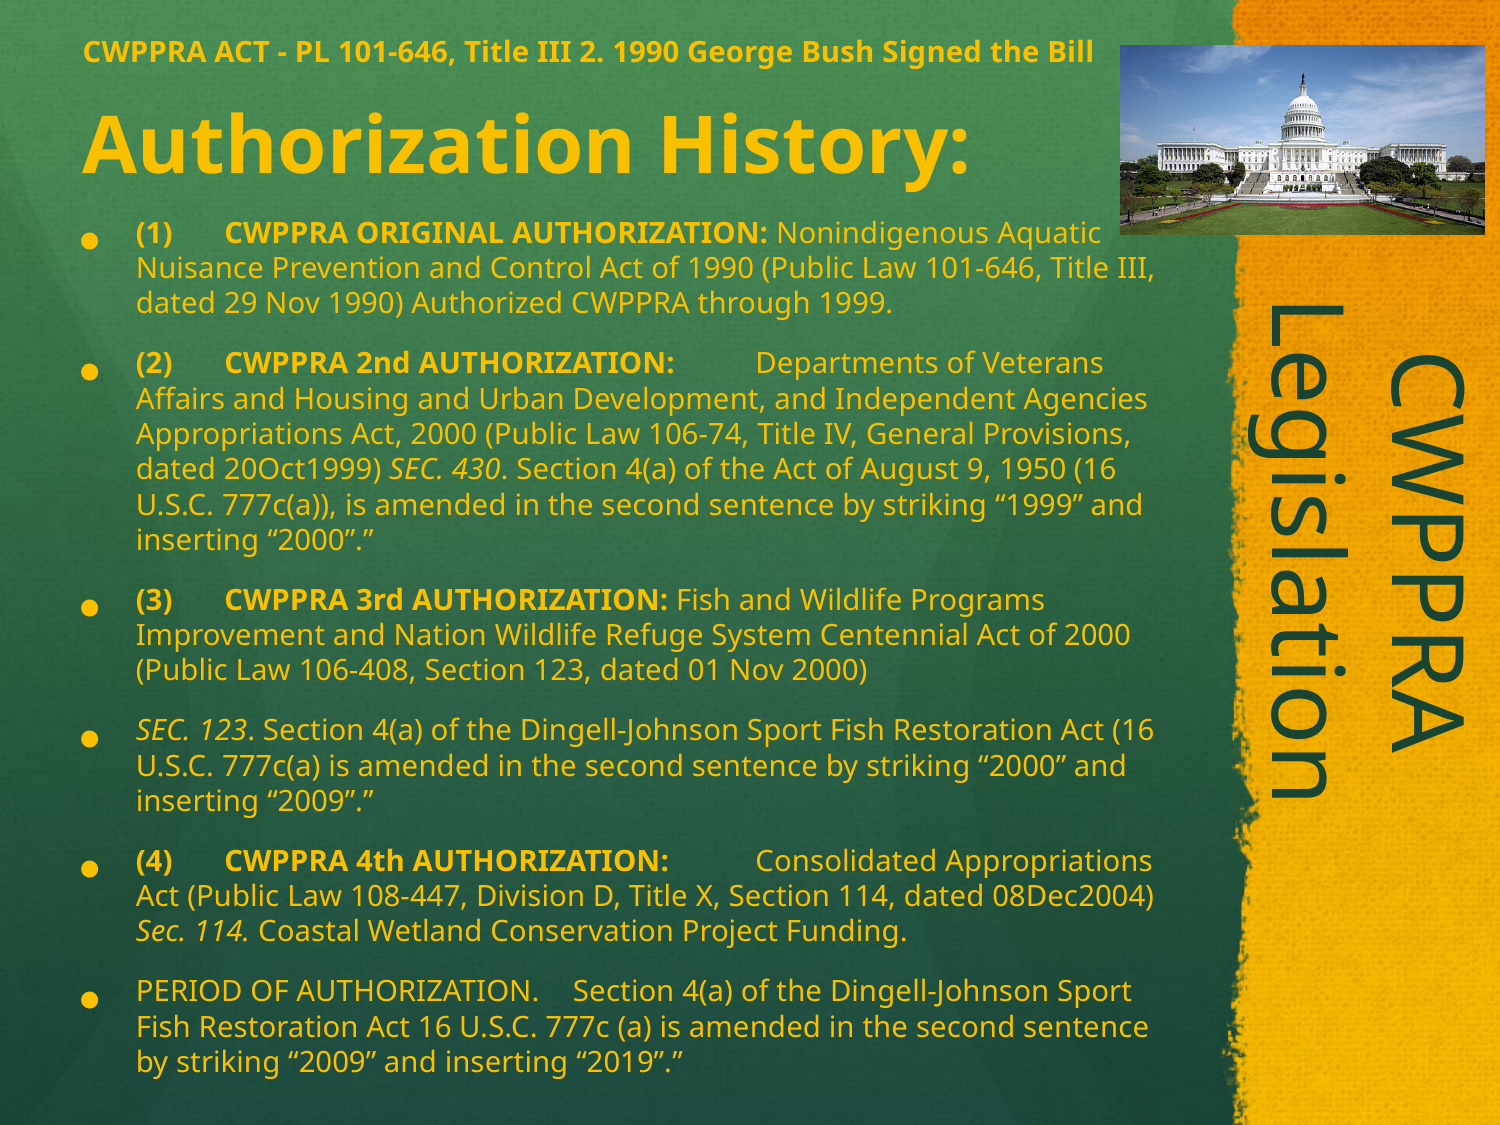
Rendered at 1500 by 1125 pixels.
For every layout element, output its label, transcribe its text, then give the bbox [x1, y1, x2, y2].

picture [0, 0, 1500, 1125]
title CWPPRA Legislation [1250, 254, 1496, 1029]
list CWPPRA ACT - PL 101-646, Title III 2. 1990 George Bush Signed the Bill Authorization History: (1) CWPPRA ORIGINAL AUTHORIZATION: Nonindigenous Aquatic Nuisance Prevention and Control Act of 1990 (Public Law 101-646, Title III, dated 29 Nov 1990) Authorized CWPPRA through 1999. (2) CWPPRA 2nd AUTHORIZATION: Departments of Veterans Affairs and Housing and Urban Development, and Independent Agencies Appropriations Act, 2000 (Public Law 106-74, Title IV, General Provisions, dated 20Oct1999) SEC. 430. Section 4(a) of the Act of August 9, 1950 (16 U.S.C. 777c(a)), is amended in the second sentence by striking “1999” and inserting “2000”.” (3) CWPPRA 3rd AUTHORIZATION: Fish and Wildlife Programs Improvement and Nation Wildlife Refuge System Centennial Act of 2000 (Public Law 106-408, Section 123, dated 01 Nov 2000) SEC. 123. Section 4(a) of the Dingell-Johnson Sport Fish Restoration Act (16 U.S.C. 777c(a) is amended in the second sentence by striking “2000” and inserting “2009”.” (4) CWPPRA 4th AUTHORIZATION: Consolidated Appropriations Act (Public Law 108-447, Division D, Title X, Section 114, dated 08Dec2004) Sec. 114. Coastal Wetland Conservation Project Funding. PERIOD OF AUTHORIZATION. ─ Section 4(a) of the Dingell-Johnson Sport Fish Restoration Act 16 U.S.C. 777c (a) is amended in the second sentence by striking “2009” and inserting “2019”.” [67, 17, 1174, 1086]
